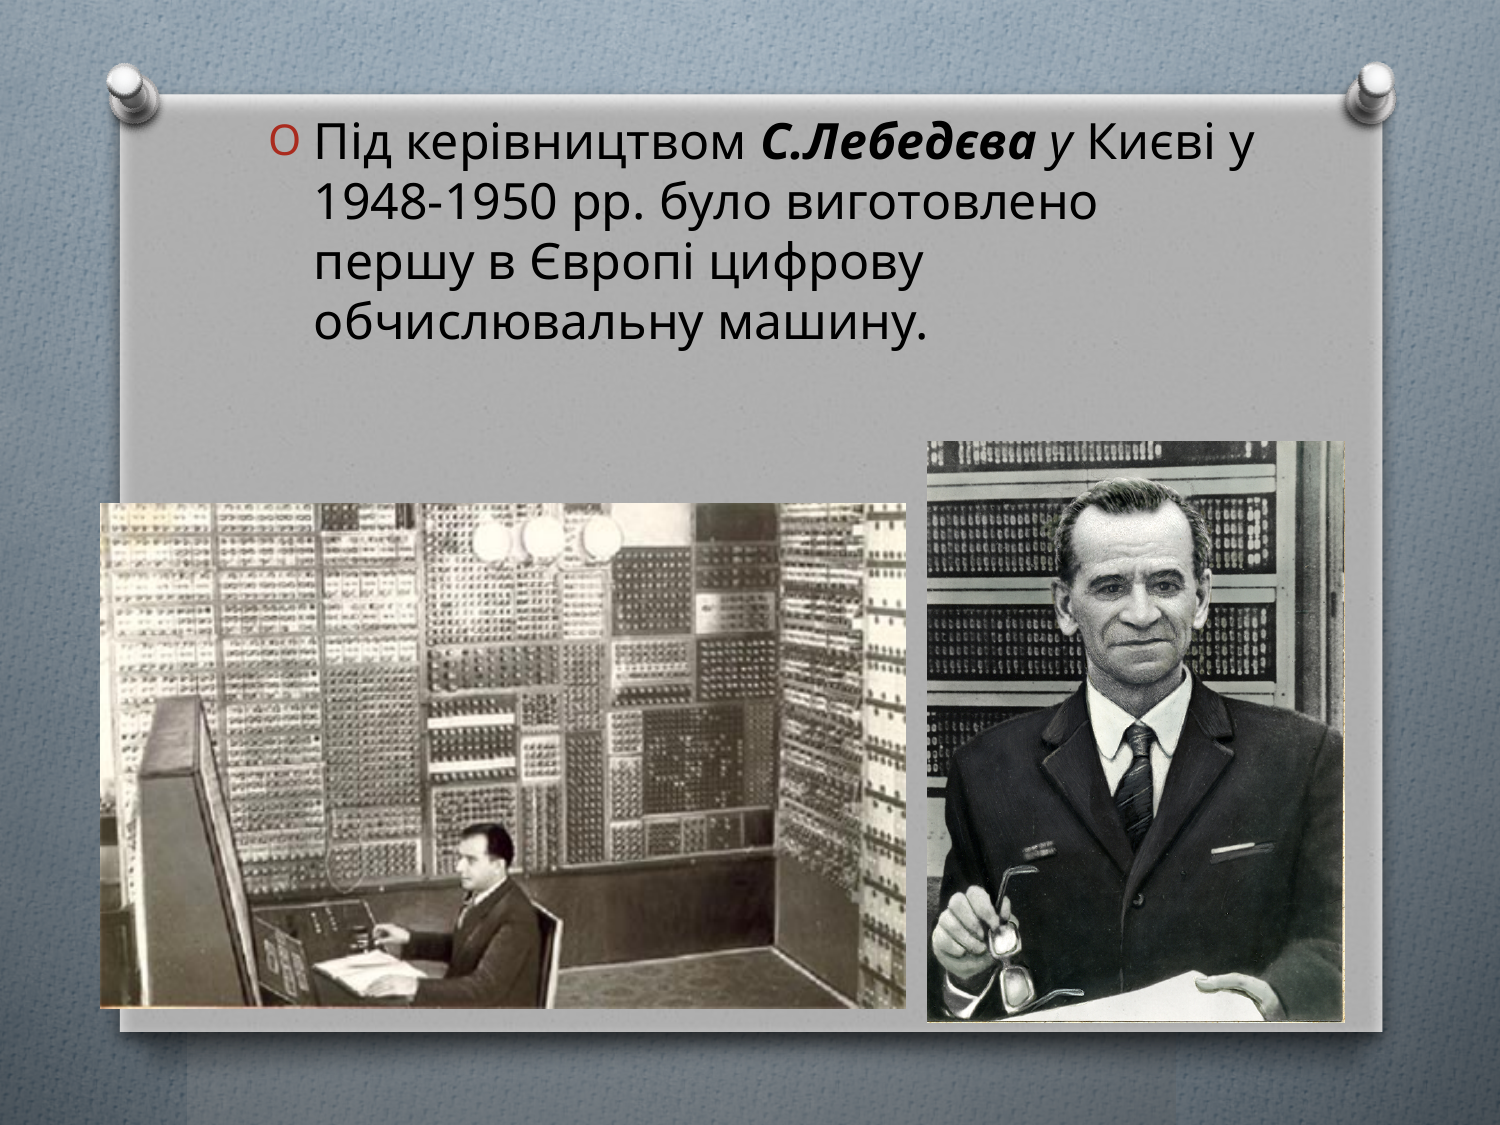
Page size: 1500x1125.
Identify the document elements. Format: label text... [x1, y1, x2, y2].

picture [75, 29, 198, 153]
picture [100, 503, 907, 1009]
picture [926, 441, 1346, 1023]
picture [1317, 35, 1439, 156]
list Під керівництвом С.Лебедєва у Києві у 1948-1950 рр. було виготовлено першу в Європі цифрову обчислювальну машину. [253, 101, 1271, 693]
